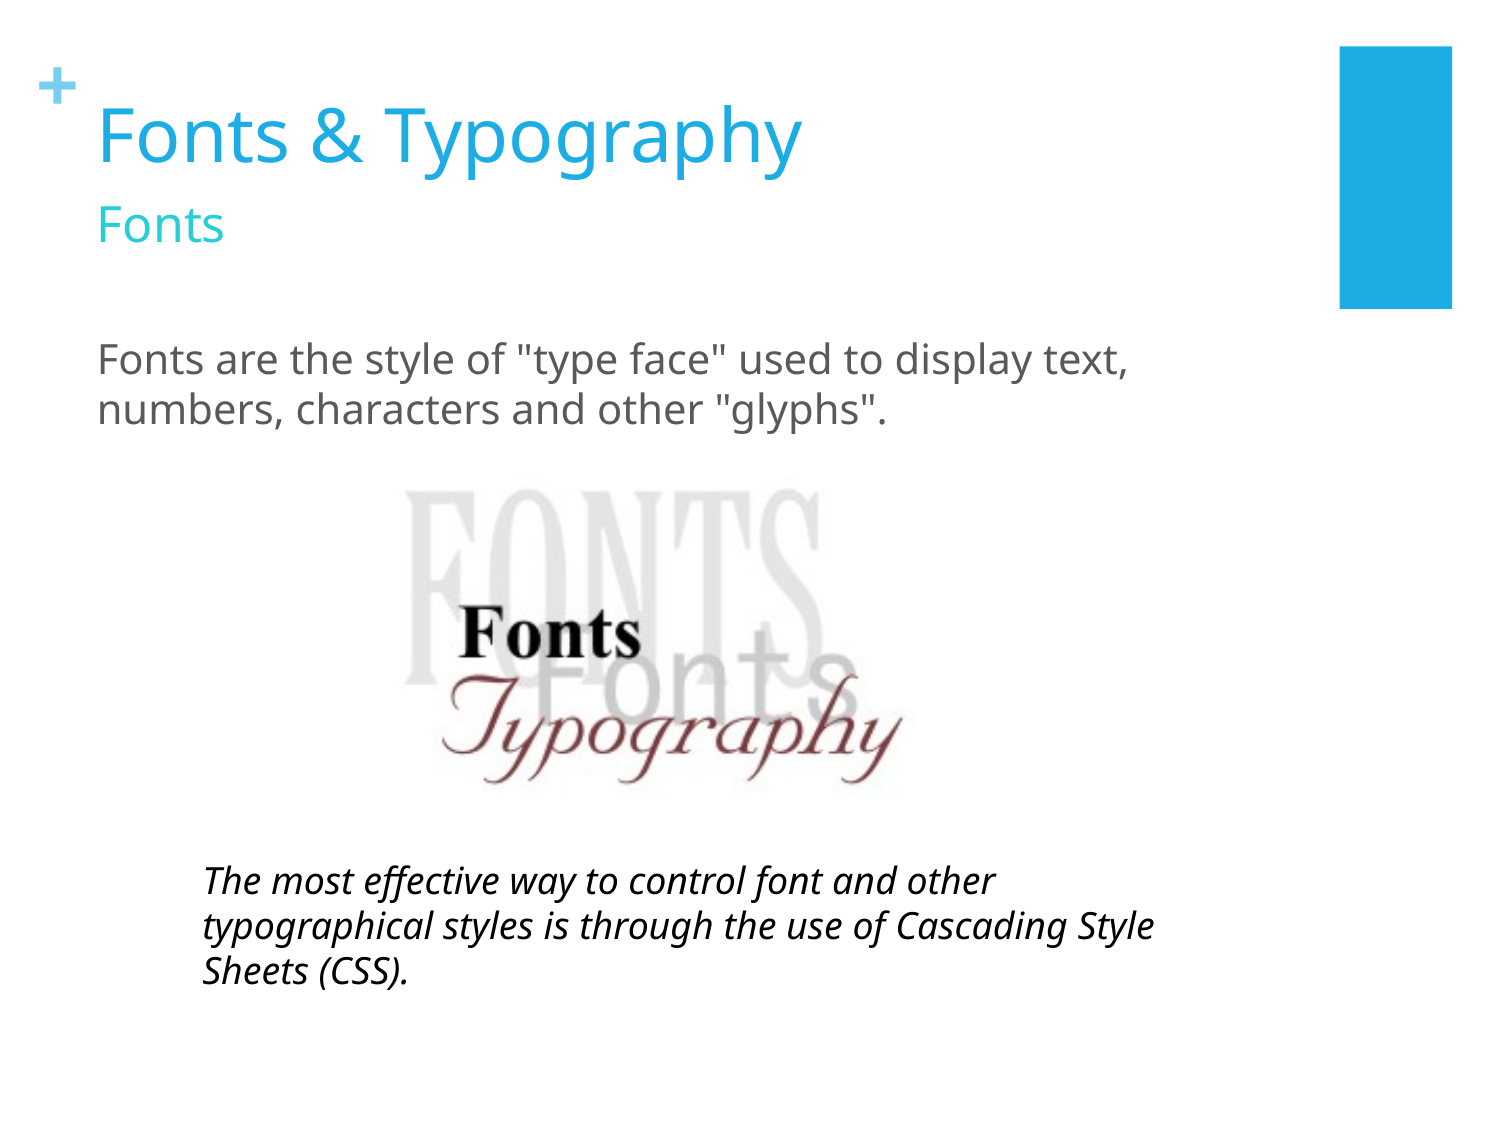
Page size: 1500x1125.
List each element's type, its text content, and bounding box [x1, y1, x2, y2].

list Fonts [81, 185, 1322, 313]
title Fonts & Typography [81, 22, 1322, 185]
list Fonts are the style of "type face" used to display text, numbers, characters and other "glyphs". [81, 324, 1322, 1005]
picture [399, 474, 916, 799]
text_box The most effective way to control font and other typographical styles is through the use of Cascading Style Sheets (CSS). [187, 849, 1188, 1000]
